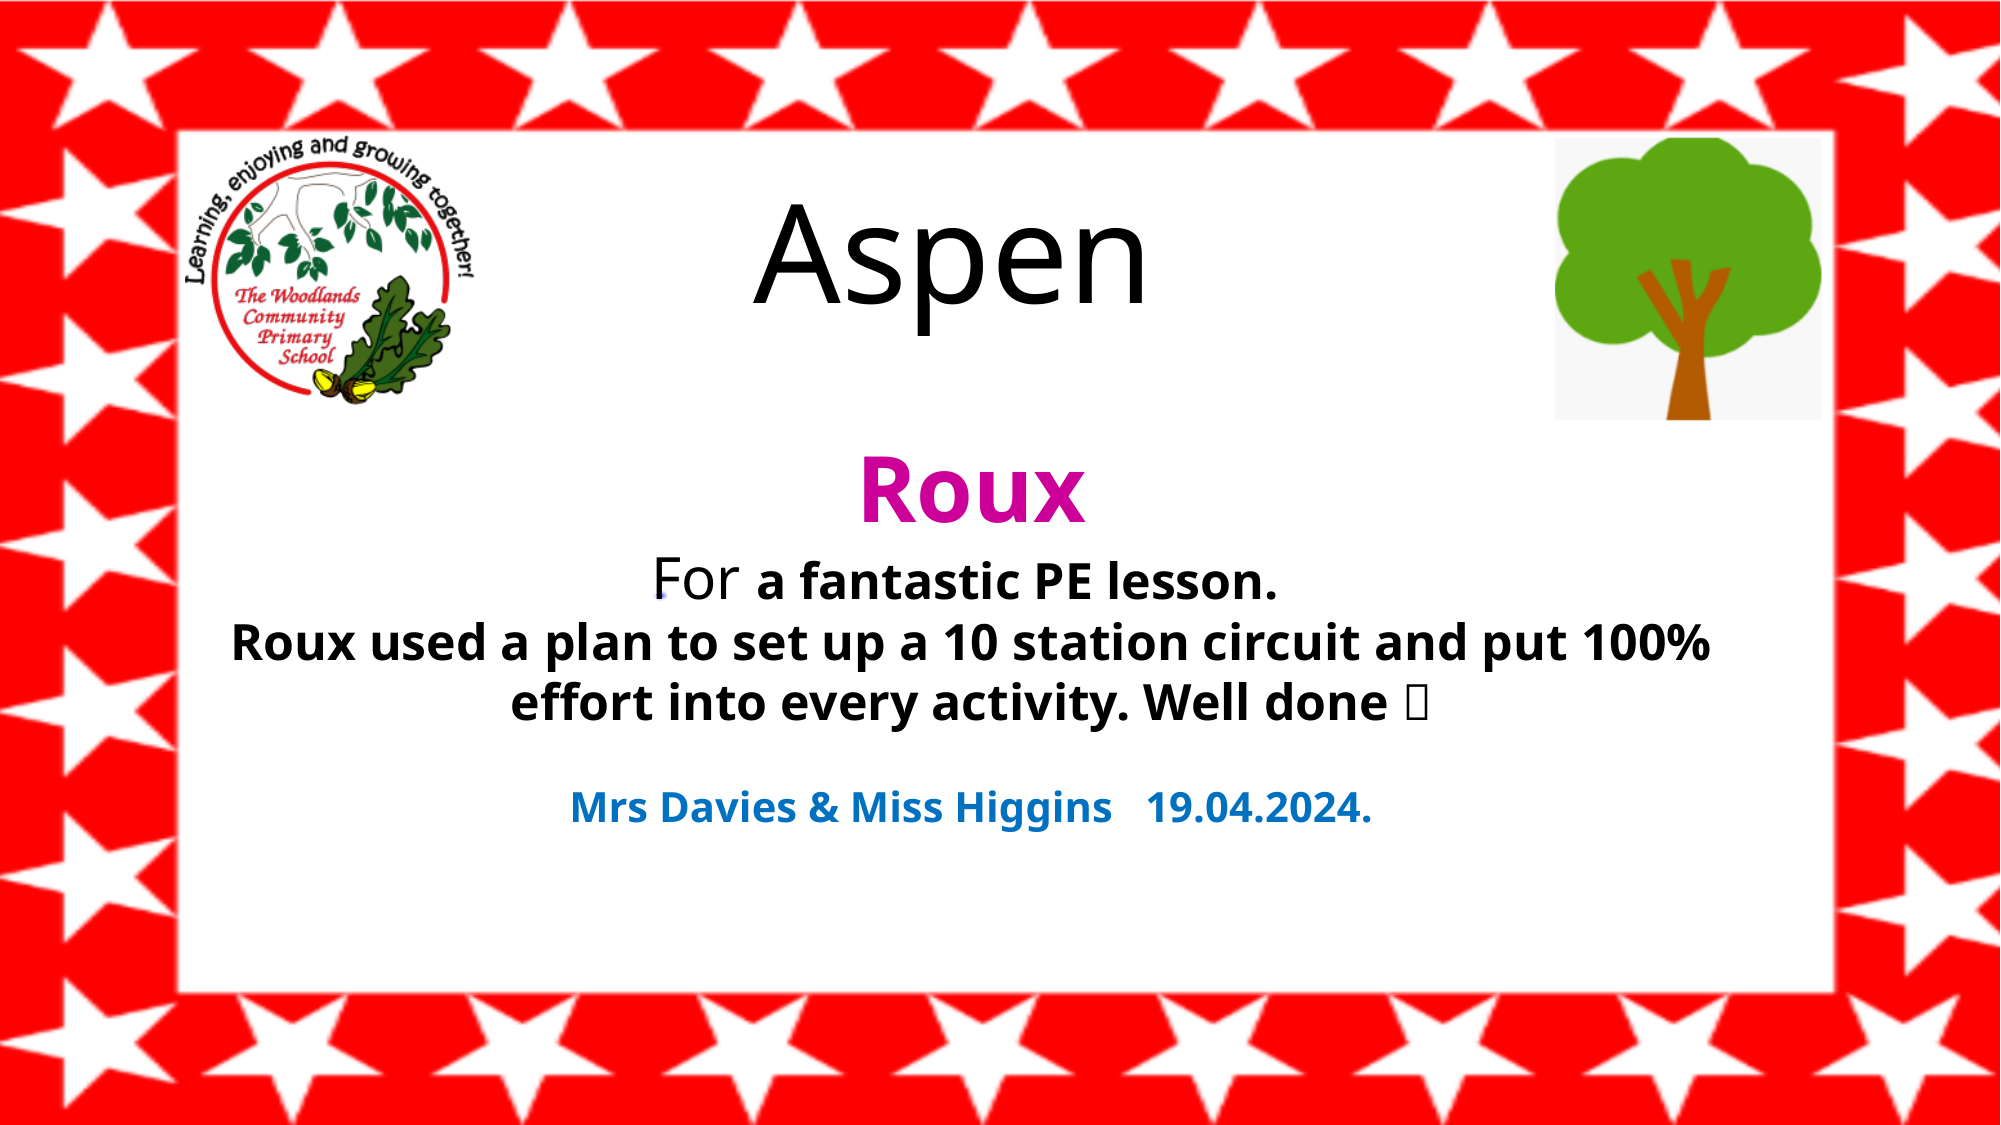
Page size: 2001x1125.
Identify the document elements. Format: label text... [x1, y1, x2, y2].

text_box Aspen Roux For a fantastic PE lesson. Roux used a plan to set up a 10 station circuit and put 100% effort into every activity. Well done  Mrs Davies & Miss Higgins 19.04.2024. [1563, 422, 1771, 959]
picture [0, 0, 2000, 1125]
text_box Aspen Roux For a fantastic PE lesson. Roux used a plan to set up a 10 station circuit and put 100% effort into every activity. Well done  Mrs Davies & Miss Higgins 19.04.2024. [172, 158, 437, 959]
